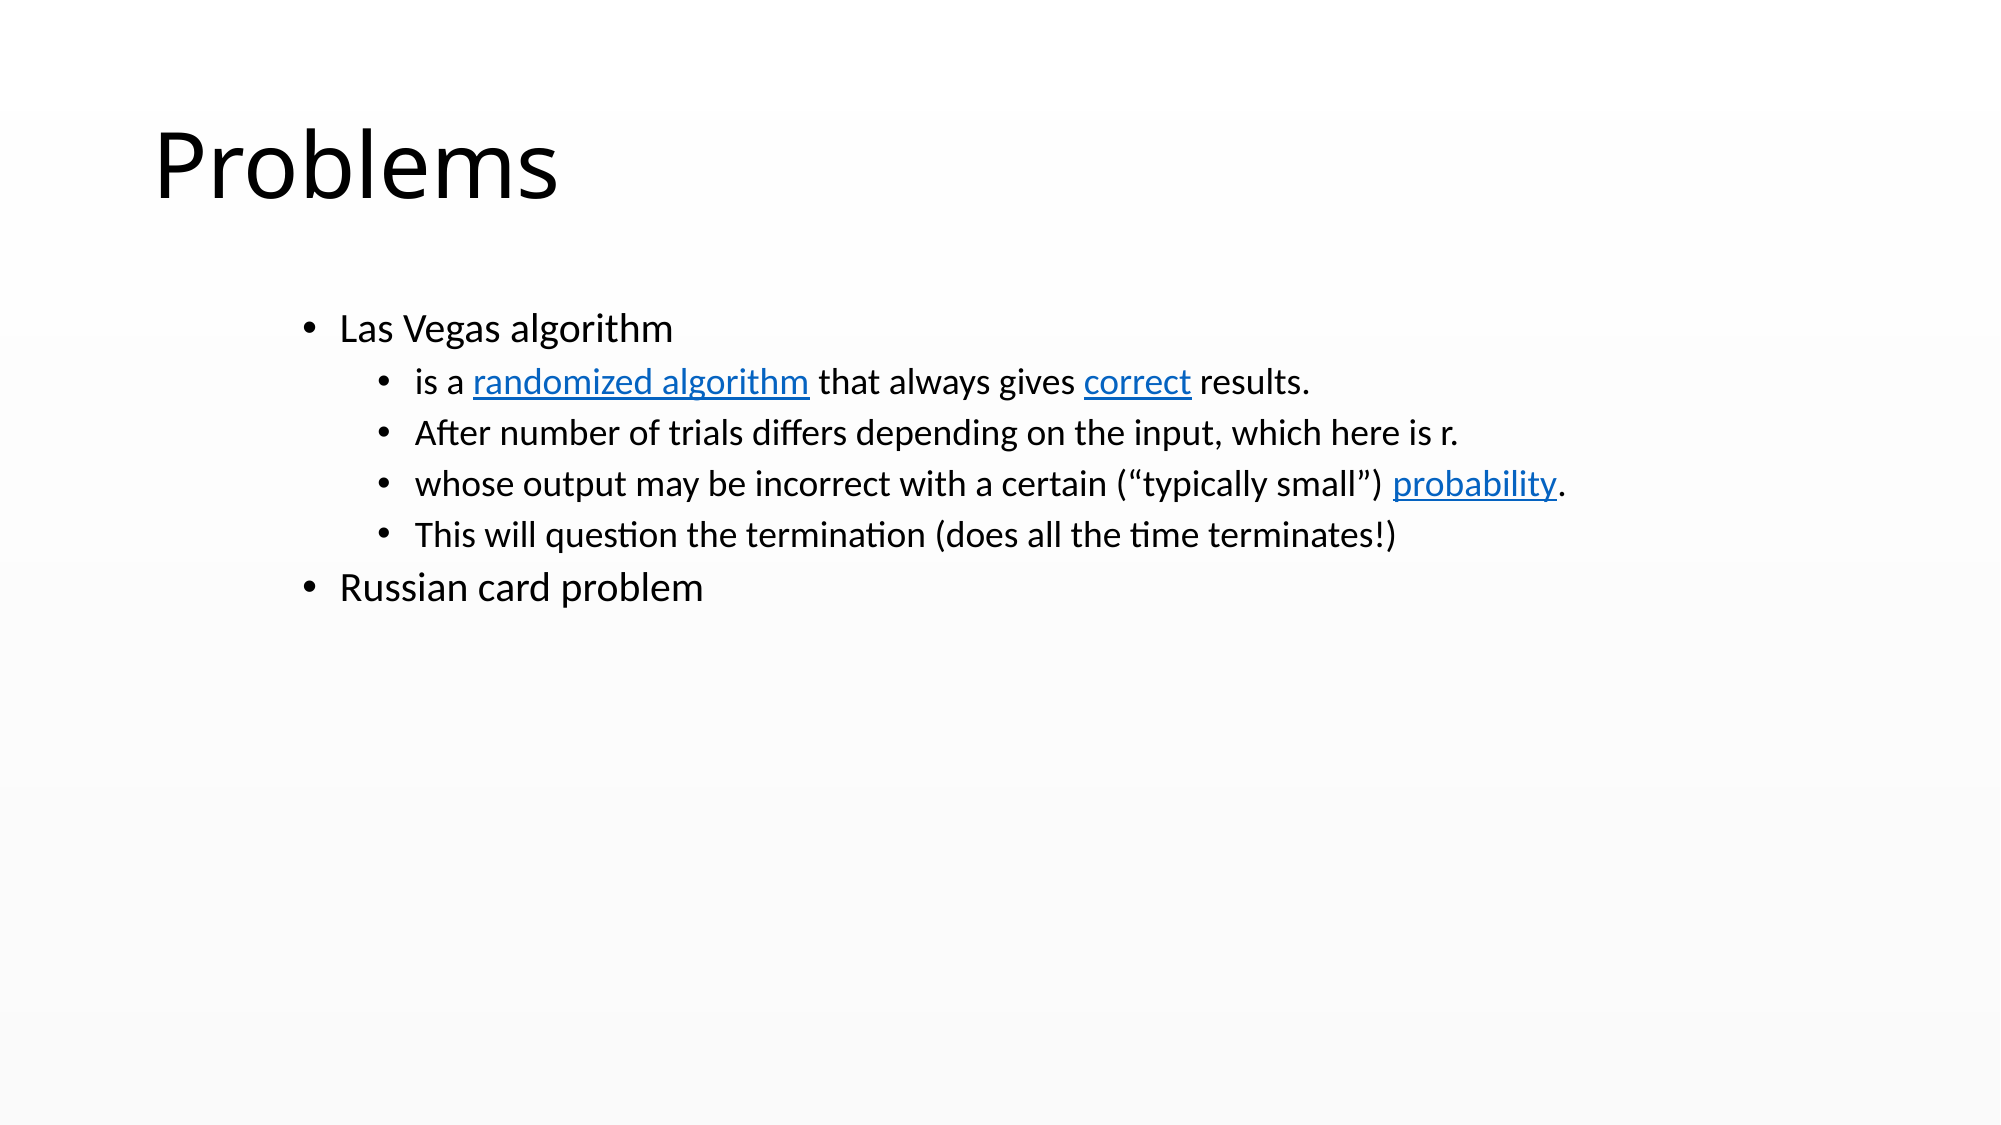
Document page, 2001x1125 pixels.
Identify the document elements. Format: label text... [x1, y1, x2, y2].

list Las Vegas algorithm is a randomized algorithm that always gives correct results. After number of trials differs depending on the input, which here is r. whose output may be incorrect with a certain (“typically small”) probability. This will question the termination (does all the time terminates!) Russian card problem [137, 299, 1863, 1014]
title Problems [137, 59, 1863, 278]
